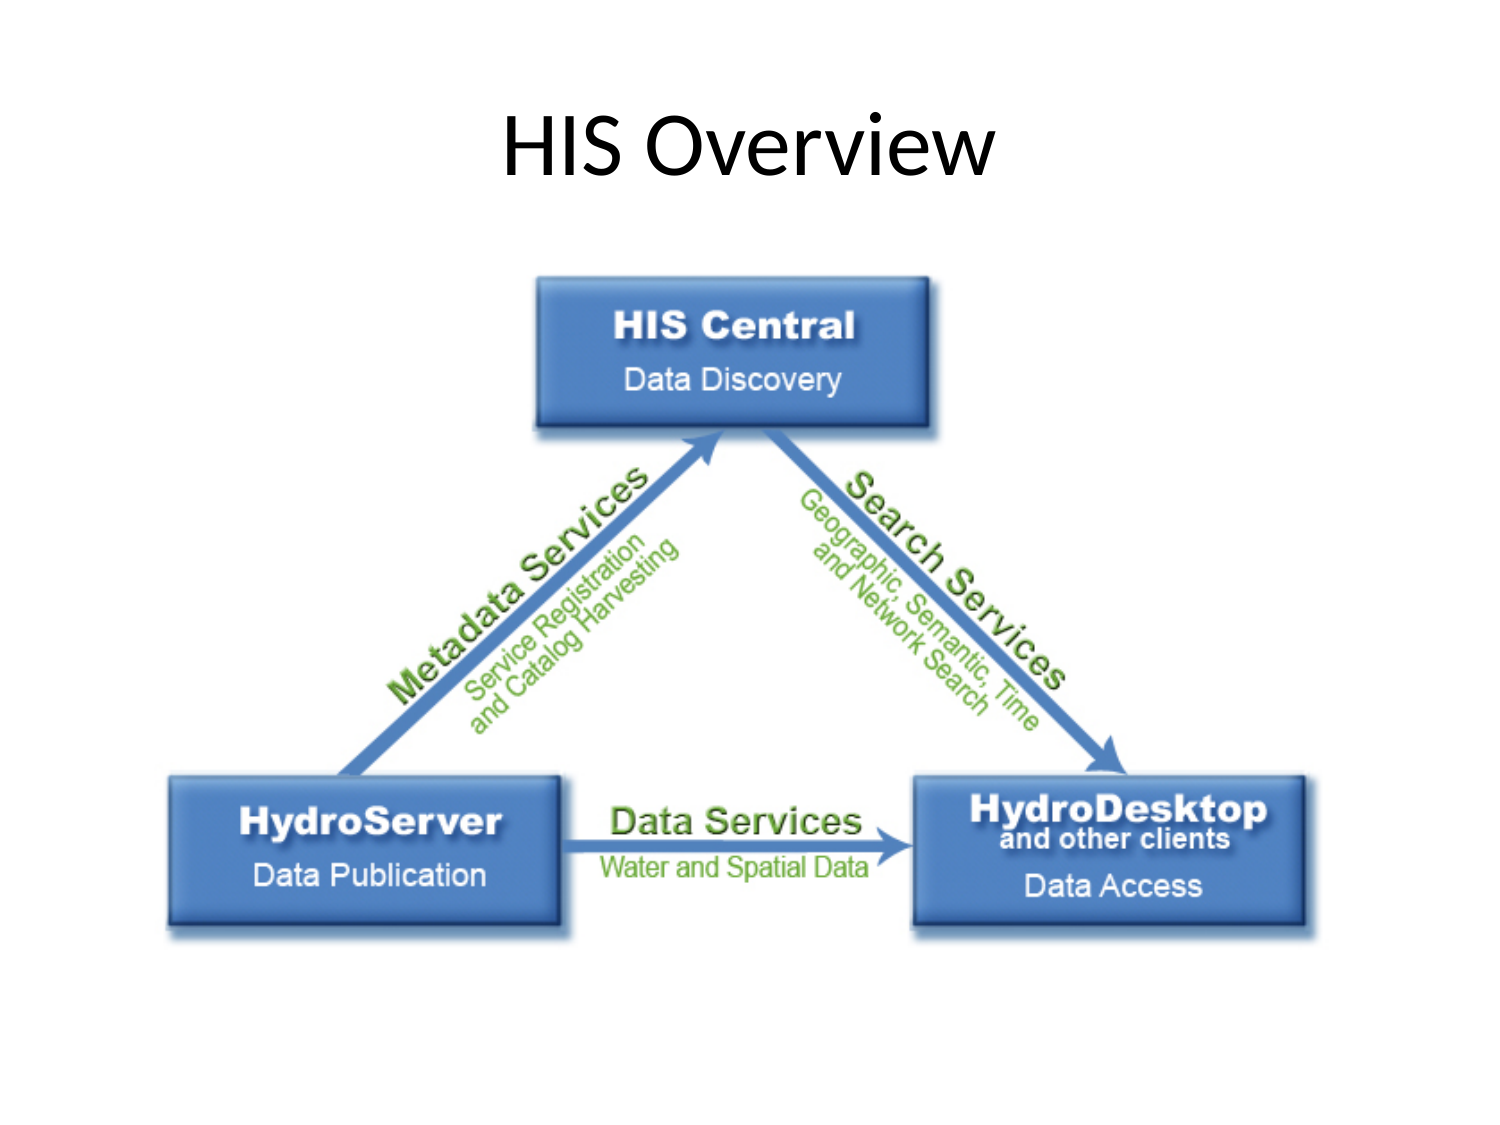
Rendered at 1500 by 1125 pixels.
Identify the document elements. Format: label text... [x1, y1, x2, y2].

title HIS Overview [75, 45, 1425, 233]
picture [112, 262, 1365, 951]
